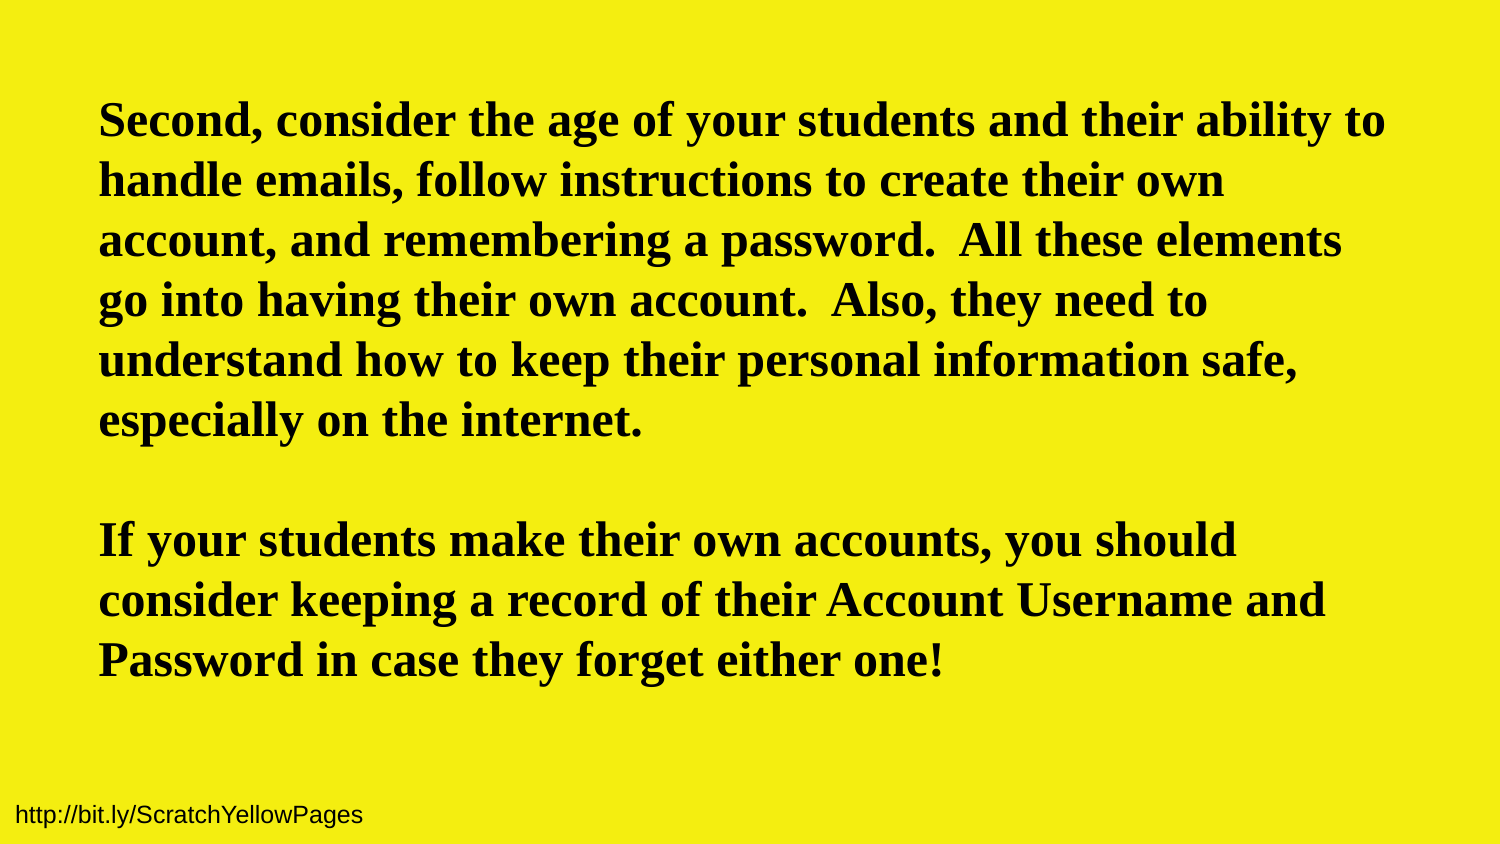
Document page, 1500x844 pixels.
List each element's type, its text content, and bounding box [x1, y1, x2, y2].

text_box Second, consider the age of your students and their ability to handle emails, follow instructions to create their own account, and remembering a password. All these elements go into having their own account. Also, they need to understand how to keep their personal information safe, especially on the internet. If your students make their own accounts, you should consider keeping a record of their Account Username and Password in case they forget either one! [83, 71, 1405, 702]
